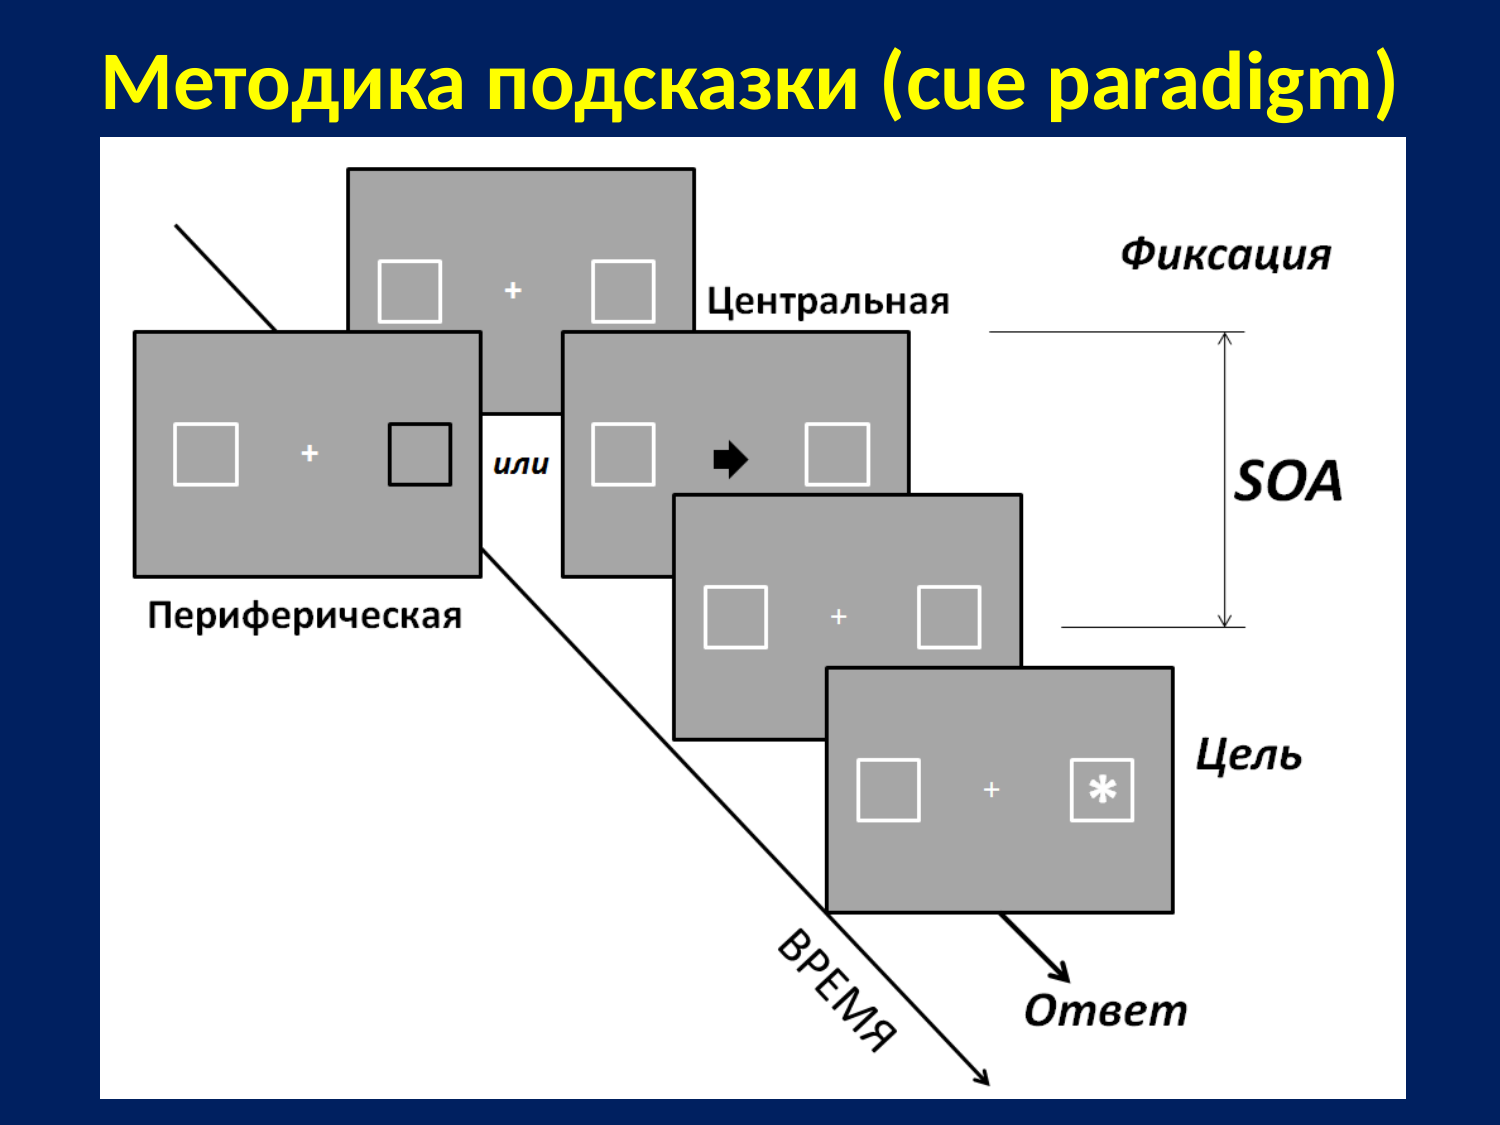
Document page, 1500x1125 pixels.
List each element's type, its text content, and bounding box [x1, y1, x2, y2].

text_box Методика подсказки (cue paradigm) [0, 19, 1500, 134]
picture [100, 136, 1406, 1100]
